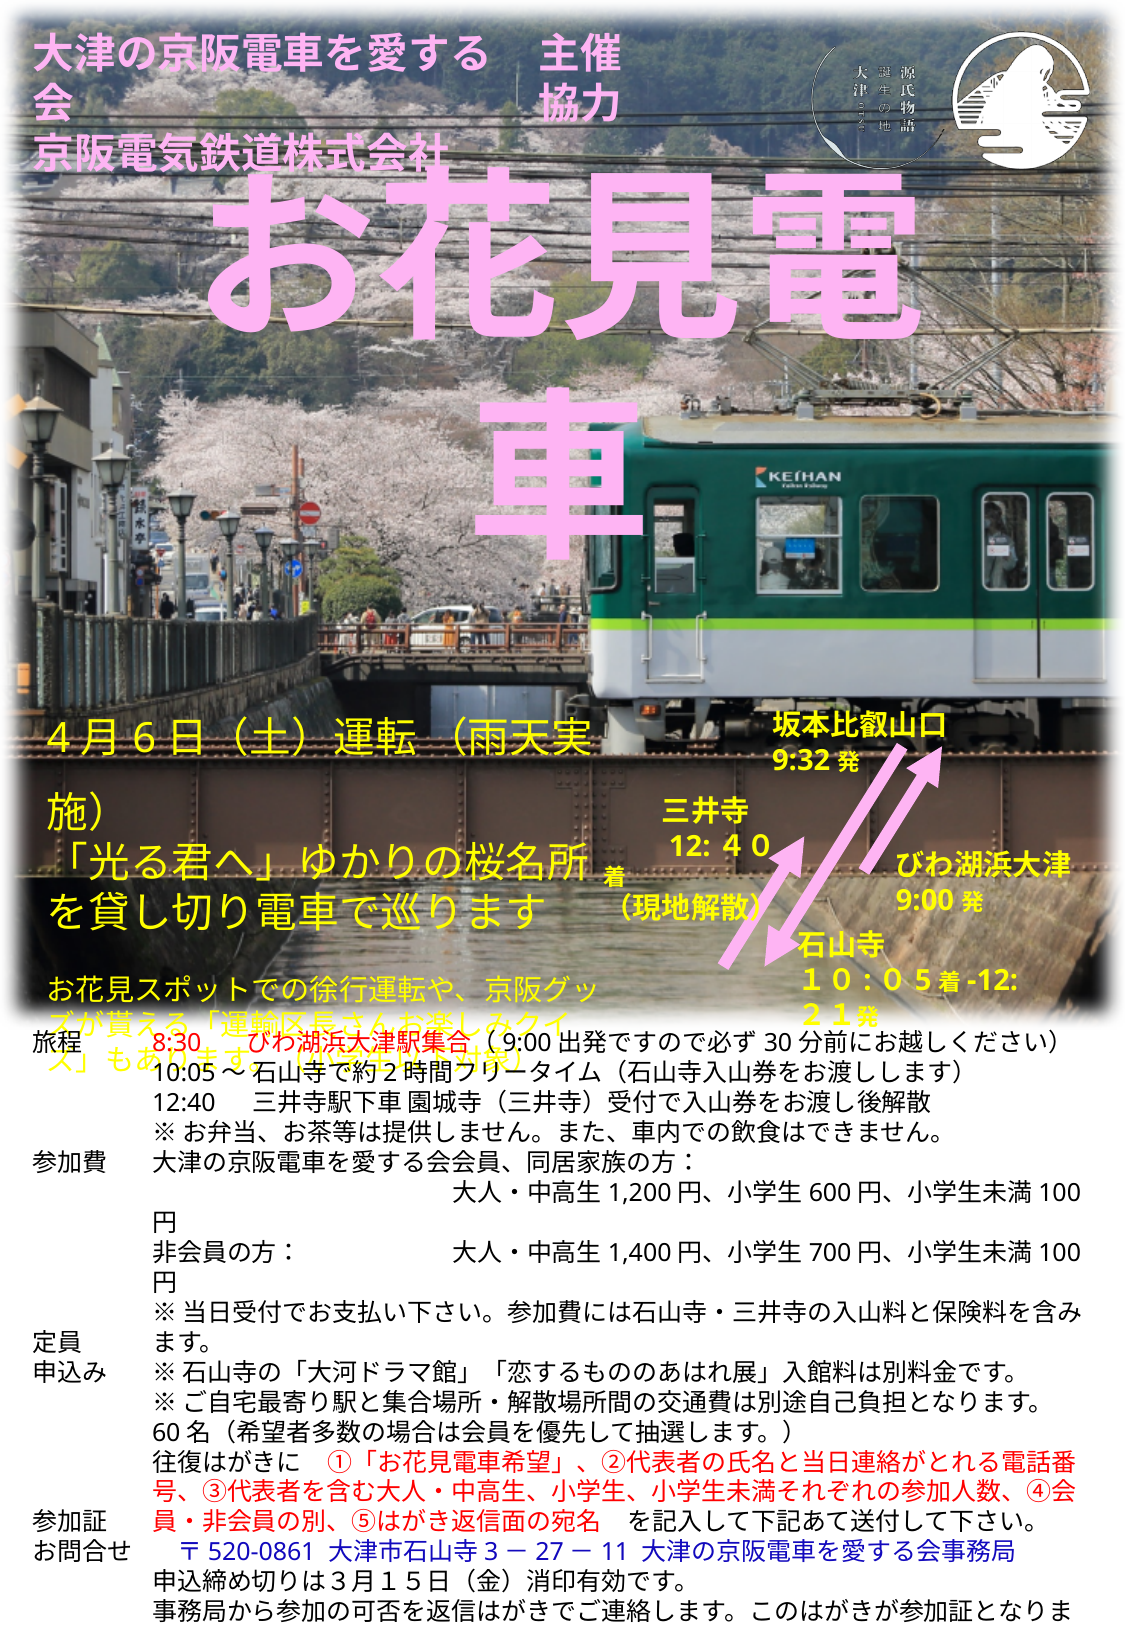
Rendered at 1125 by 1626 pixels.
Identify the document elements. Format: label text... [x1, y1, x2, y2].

text_box 旅程 参加費 定員 申込み 参加証 お問合せ [17, 1030, 149, 1573]
text_box 石山寺 １０:０5着-12:２１発 [783, 1030, 1047, 1039]
text_box 8:30 びわ湖浜大津駅集合（9:00出発ですので必ず30分前にお越しください） 10:05～ 石山寺で約2時間フリータイム（石山寺入山券をお渡しします） 12:40 三井寺駅下車 園城寺（三井寺）受付で入山券をお渡し後解散 ※お弁当、お茶等は提供しません。また、車内での飲食はできません。 大津の京阪電車を愛する会会員、同居家族の方： 大人・中高生1,200円、小学生600円、小学生未満100円 非会員の方： 大人・中高生1,400円、小学生700円、小学生未満100円 ※当日受付でお支払い下さい。参加費には石山寺・三井寺の入山料と保険料を含みます。 ※石山寺の「大河ドラマ館」「恋するもののあはれ展」入館料は別料金です。 ※ご自宅最寄り駅と集合場所・解散場所間の交通費は別途自己負担となります。 60名（希望者多数の場合は会員を優先して抽選します。） 往復はがきに ①「お花見電車希望」、②代表者の氏名と当日連絡がとれる電話番号、③代表者を含む大人・中高生、小学生、小学生未満それぞれの参加人数、④会員・非会員の別、⑤はがき返信面の宛名 を記入して下記あて送付して下さい。 〒520-0861 大津市石山寺3－27－11 大津の京阪電車を愛する会事務局 申込締め切りは３月１５日（金）消印有効です。 事務局から参加の可否を返信はがきでご連絡します。このはがきが参加証となります。 📞０７７ｰ５34ｰ２800 大津の京阪電車を愛する会事務局（平日9:00～17:00） [137, 1030, 1108, 1625]
picture [0, 0, 1125, 1030]
